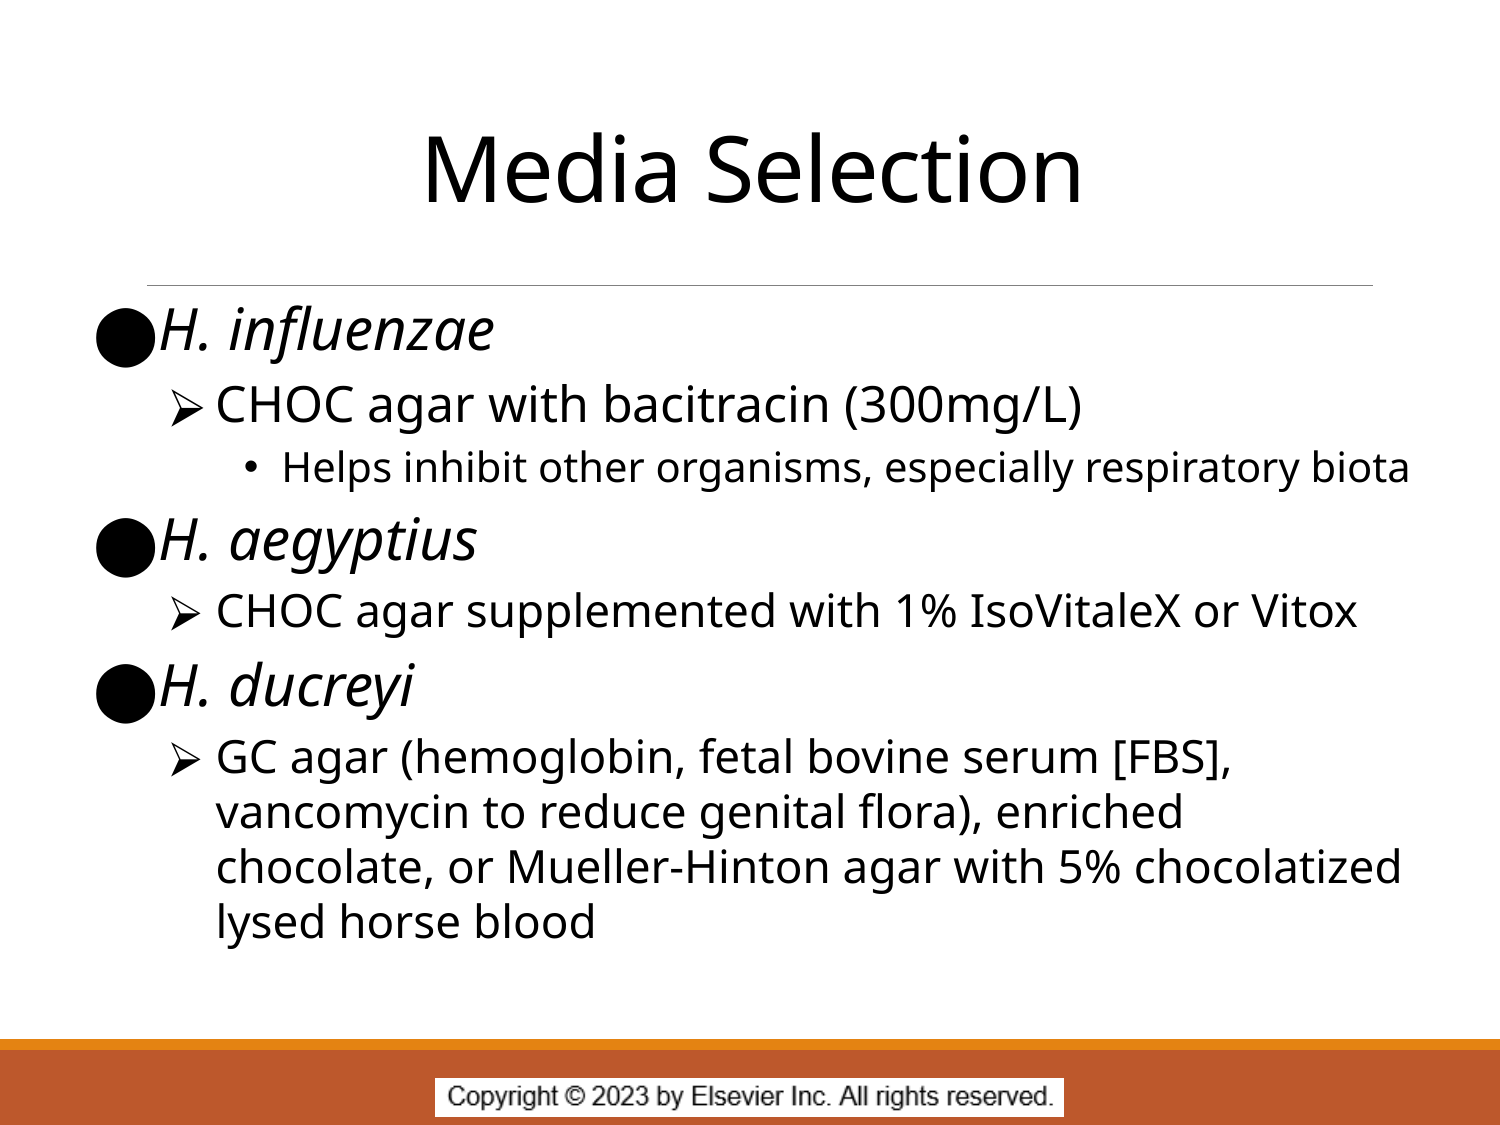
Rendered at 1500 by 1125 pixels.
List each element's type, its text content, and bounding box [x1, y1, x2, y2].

title Media Selection [135, 47, 1373, 285]
list H. influenzae CHOC agar with bacitracin (300mg/L) Helps inhibit other organisms, especially respiratory biota H. aegyptius CHOC agar supplemented with 1% IsoVitaleX or Vitox H. ducreyi GC agar (hemoglobin, fetal bovine serum [FBS], vancomycin to reduce genital flora), enriched chocolate, or Mueller-Hinton agar with 5% chocolatized lysed horse blood [78, 285, 1429, 1028]
picture [435, 1078, 1064, 1117]
